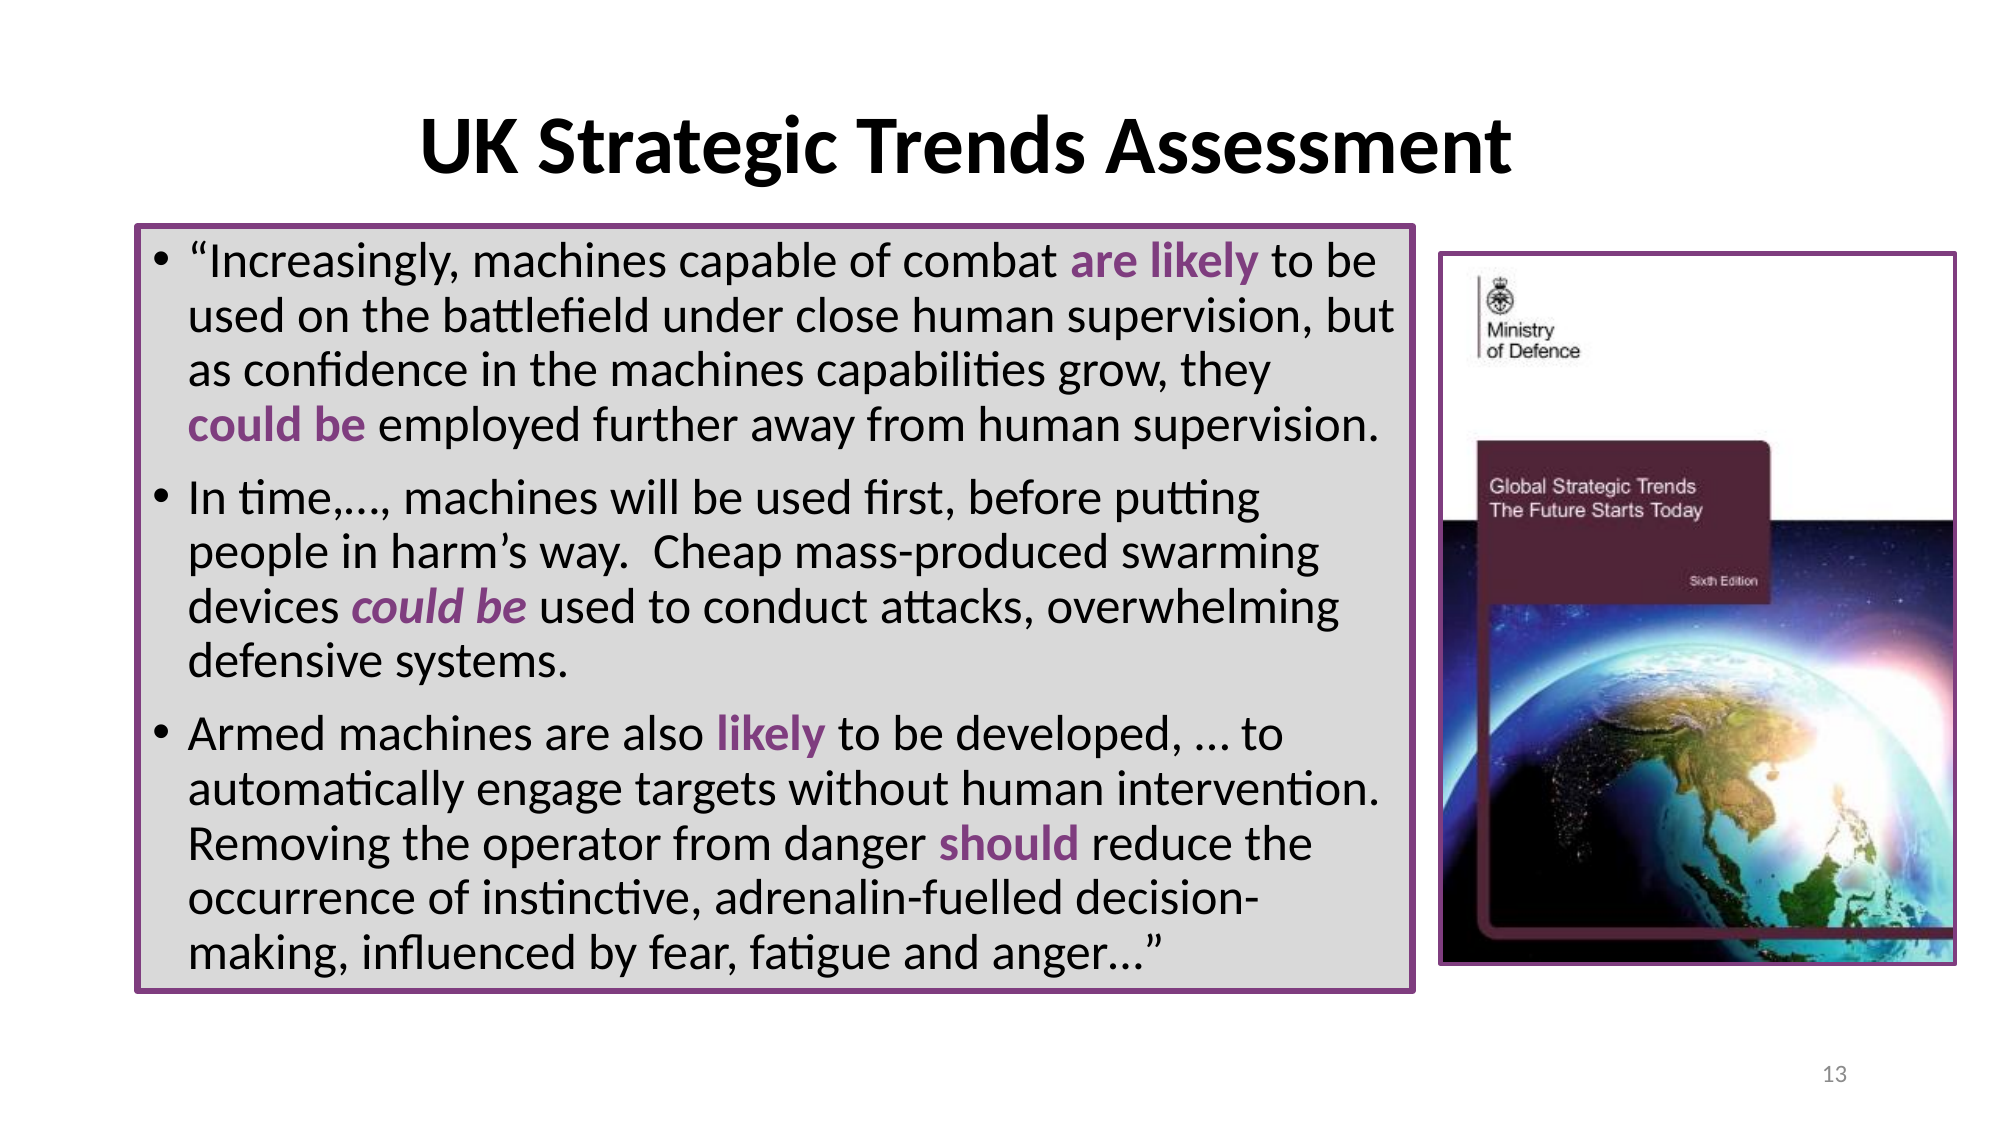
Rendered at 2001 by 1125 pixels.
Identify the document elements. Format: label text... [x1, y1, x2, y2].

picture [1442, 255, 1953, 962]
title UK Strategic Trends Assessment [104, 38, 1830, 256]
list “Increasingly, machines capable of combat are likely to be used on the battlefield under close human supervision, but as confidence in the machines capabilities grow, they could be employed further away from human supervision. In time,…, machines will be used first, before putting people in harm’s way. Cheap mass-produced swarming devices could be used to conduct attacks, overwhelming defensive systems. Armed machines are also likely to be developed, … to automatically engage targets without human intervention. Removing the operator from danger should reduce the occurrence of instinctive, adrenalin-fuelled decision-making, influenced by fear, fatigue and anger…” [137, 226, 1413, 992]
slide_number 13 [1412, 1042, 1863, 1103]
